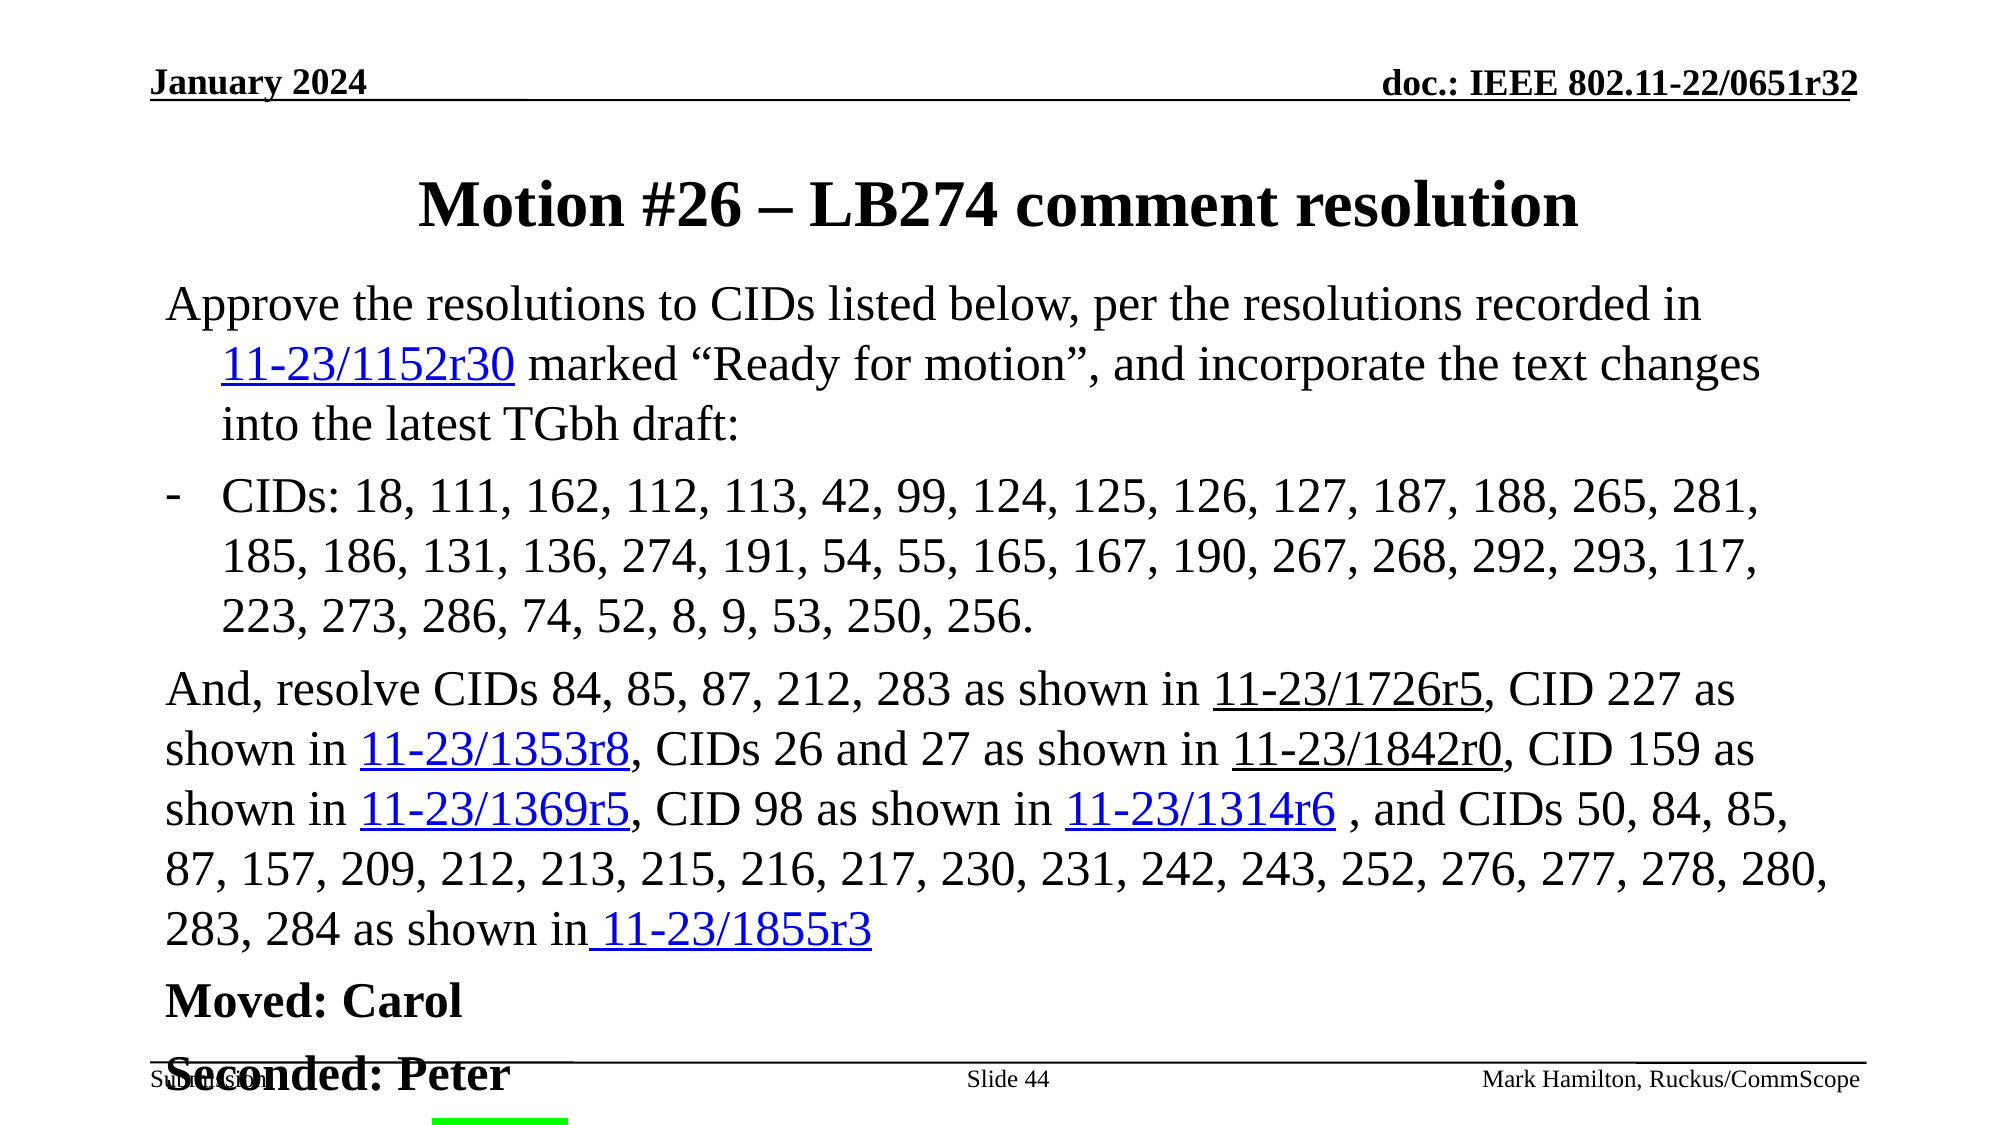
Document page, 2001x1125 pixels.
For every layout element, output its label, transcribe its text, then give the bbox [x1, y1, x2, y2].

title Motion #26 – LB274 comment resolution [149, 112, 1850, 262]
slide_number Slide 44 [950, 1061, 1067, 1123]
list Approve the resolutions to CIDs listed below, per the resolutions recorded in 11-23/1152r30 marked “Ready for motion”, and incorporate the text changes into the latest TGbh draft: CIDs: 18, 111, 162, 112, 113, 42, 99, 124, 125, 126, 127, 187, 188, 265, 281, 185, 186, 131, 136, 274, 191, 54, 55, 165, 167, 190, 267, 268, 292, 293, 117, 223, 273, 286, 74, 52, 8, 9, 53, 250, 256. And, resolve CIDs 84, 85, 87, 212, 283 as shown in 11-23/1726r5, CID 227 as shown in 11-23/1353r8, CIDs 26 and 27 as shown in 11-23/1842r0, CID 159 as shown in 11-23/1369r5, CID 98 as shown in 11-23/1314r6 , and CIDs 50, 84, 85, 87, 157, 209, 212, 213, 215, 216, 217, 230, 231, 242, 243, 252, 276, 277, 278, 280, 283, 284 as shown in 11-23/1855r3 Moved: Carol Seconded: Peter Result: UC (Passes) [149, 262, 1850, 1050]
